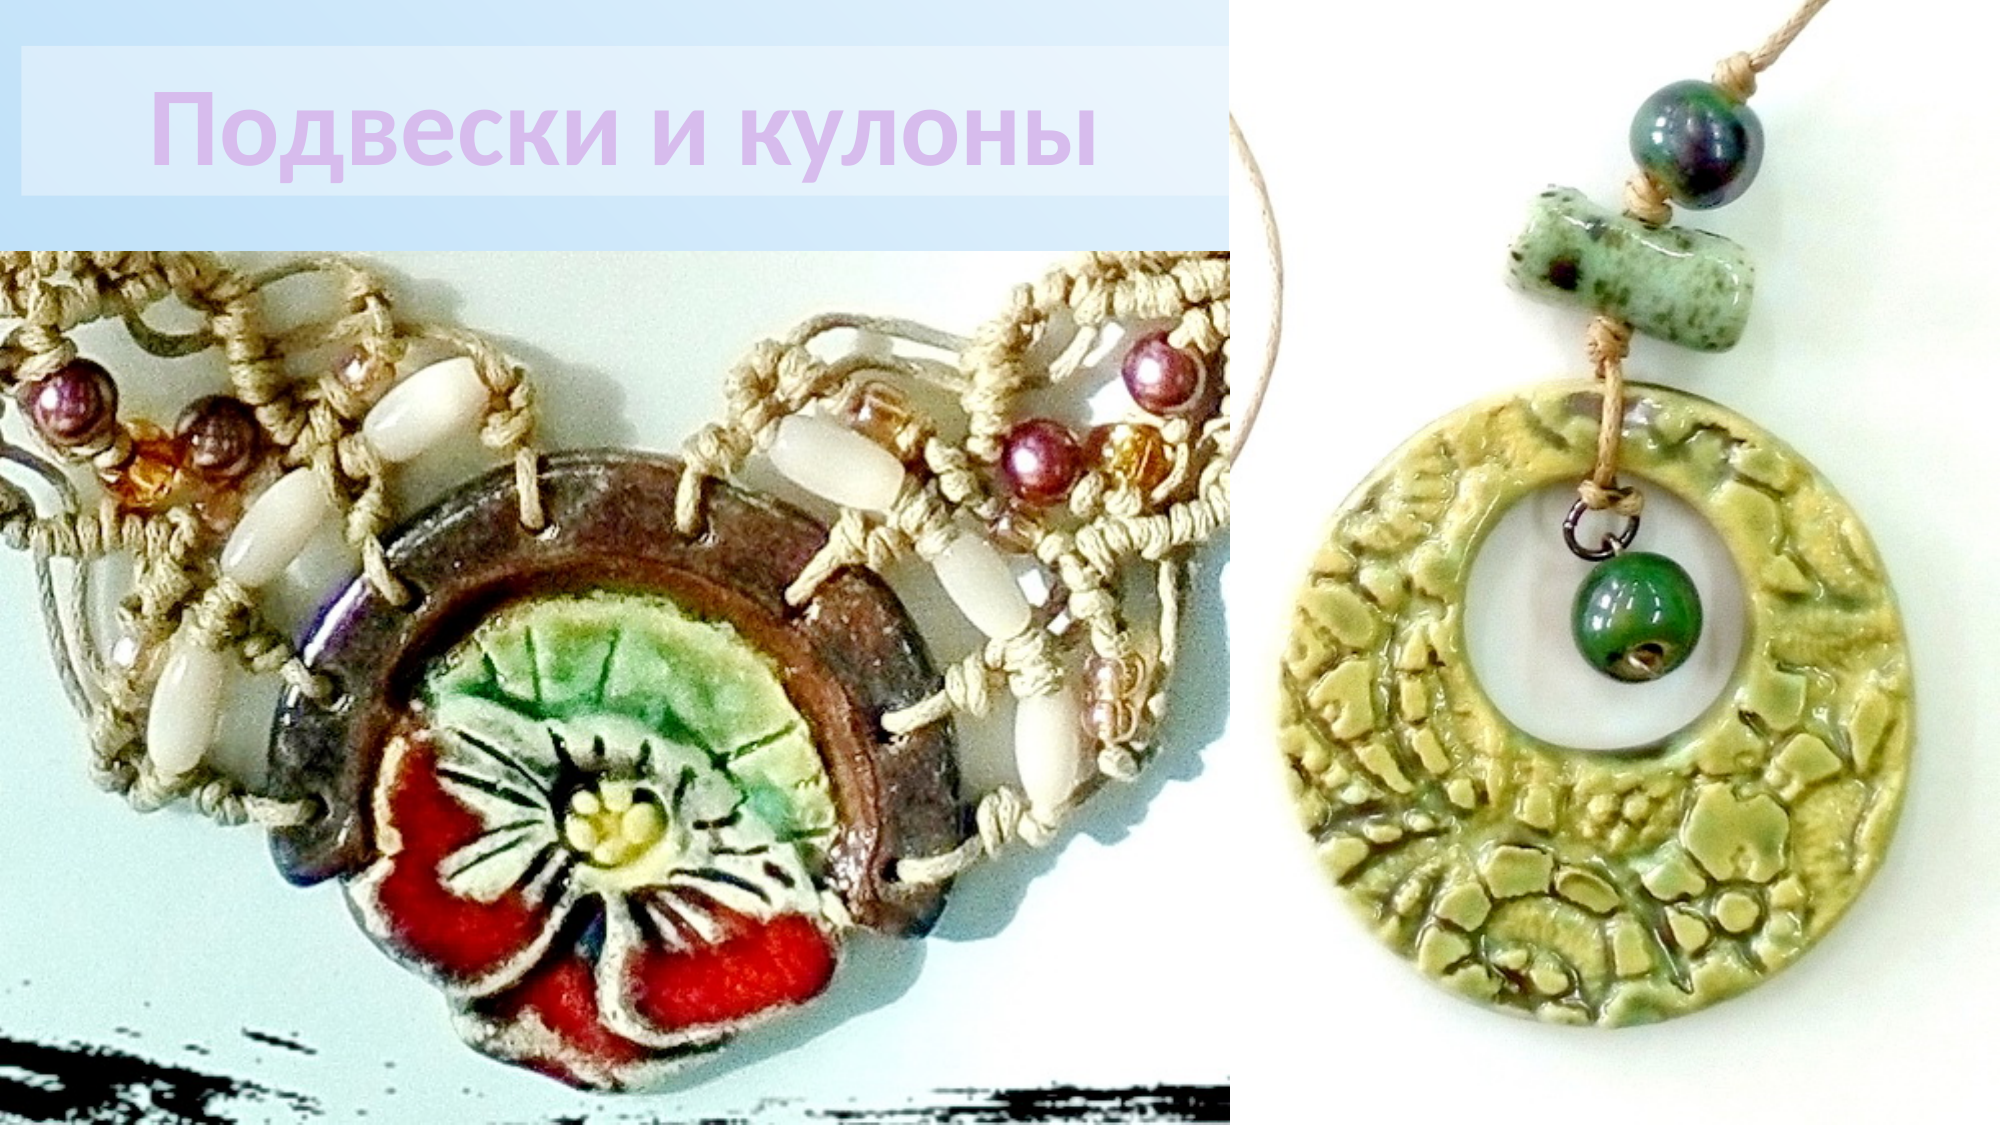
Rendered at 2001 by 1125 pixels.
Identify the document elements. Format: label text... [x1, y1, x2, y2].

text_box Подвески и кулоны [21, 45, 1229, 196]
picture [0, 0, 2000, 1125]
